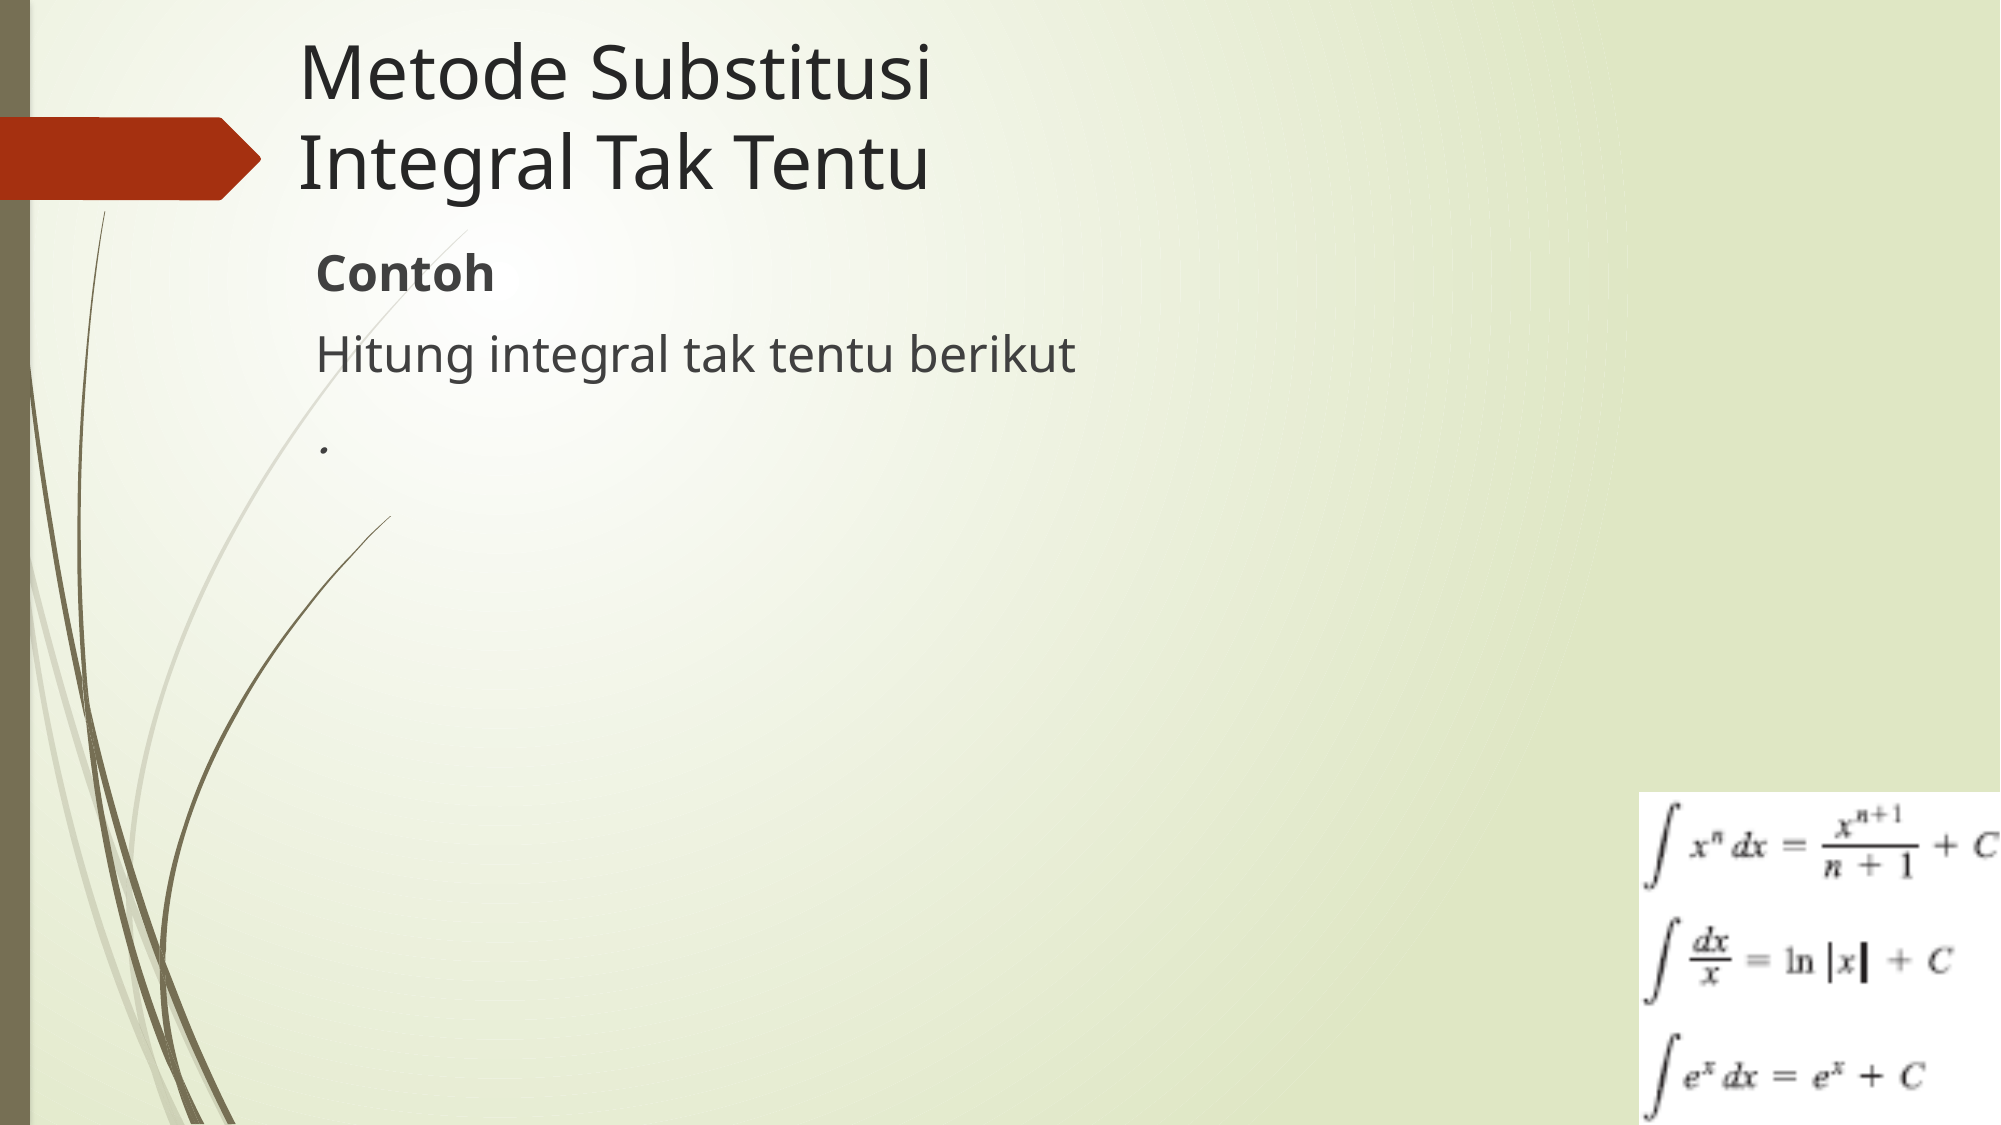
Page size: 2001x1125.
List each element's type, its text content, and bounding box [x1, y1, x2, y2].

picture [1638, 792, 2000, 1125]
title Metode Substitusi Integral Tak Tentu [283, 16, 1746, 227]
